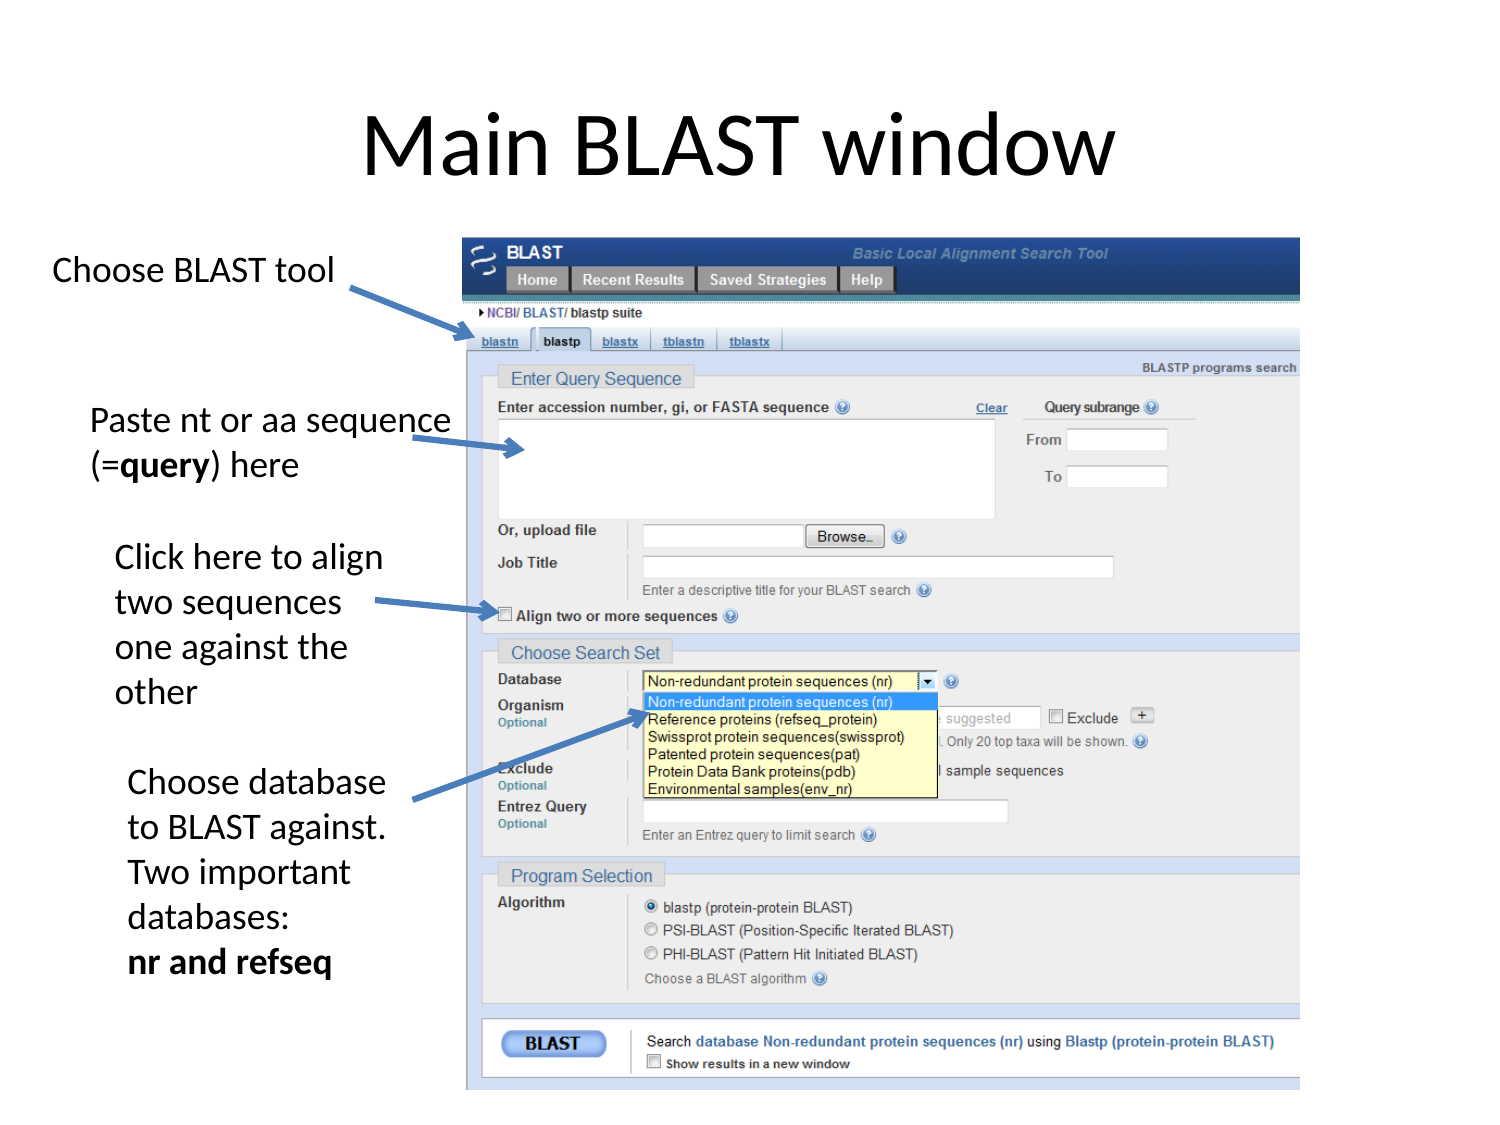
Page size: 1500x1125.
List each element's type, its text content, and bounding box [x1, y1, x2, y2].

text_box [374, 599, 501, 613]
text_box Click here to align two sequences one against the other [99, 524, 413, 720]
picture [462, 237, 1301, 1090]
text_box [412, 712, 651, 801]
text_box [349, 287, 476, 338]
text_box Paste nt or aa sequence (=query) here [74, 387, 457, 493]
title Main BLAST window [75, 45, 1425, 233]
text_box Choose database to BLAST against. Two important databases: nr and refseq [112, 749, 425, 990]
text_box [412, 437, 526, 451]
text_box Choose BLAST tool [37, 237, 413, 298]
